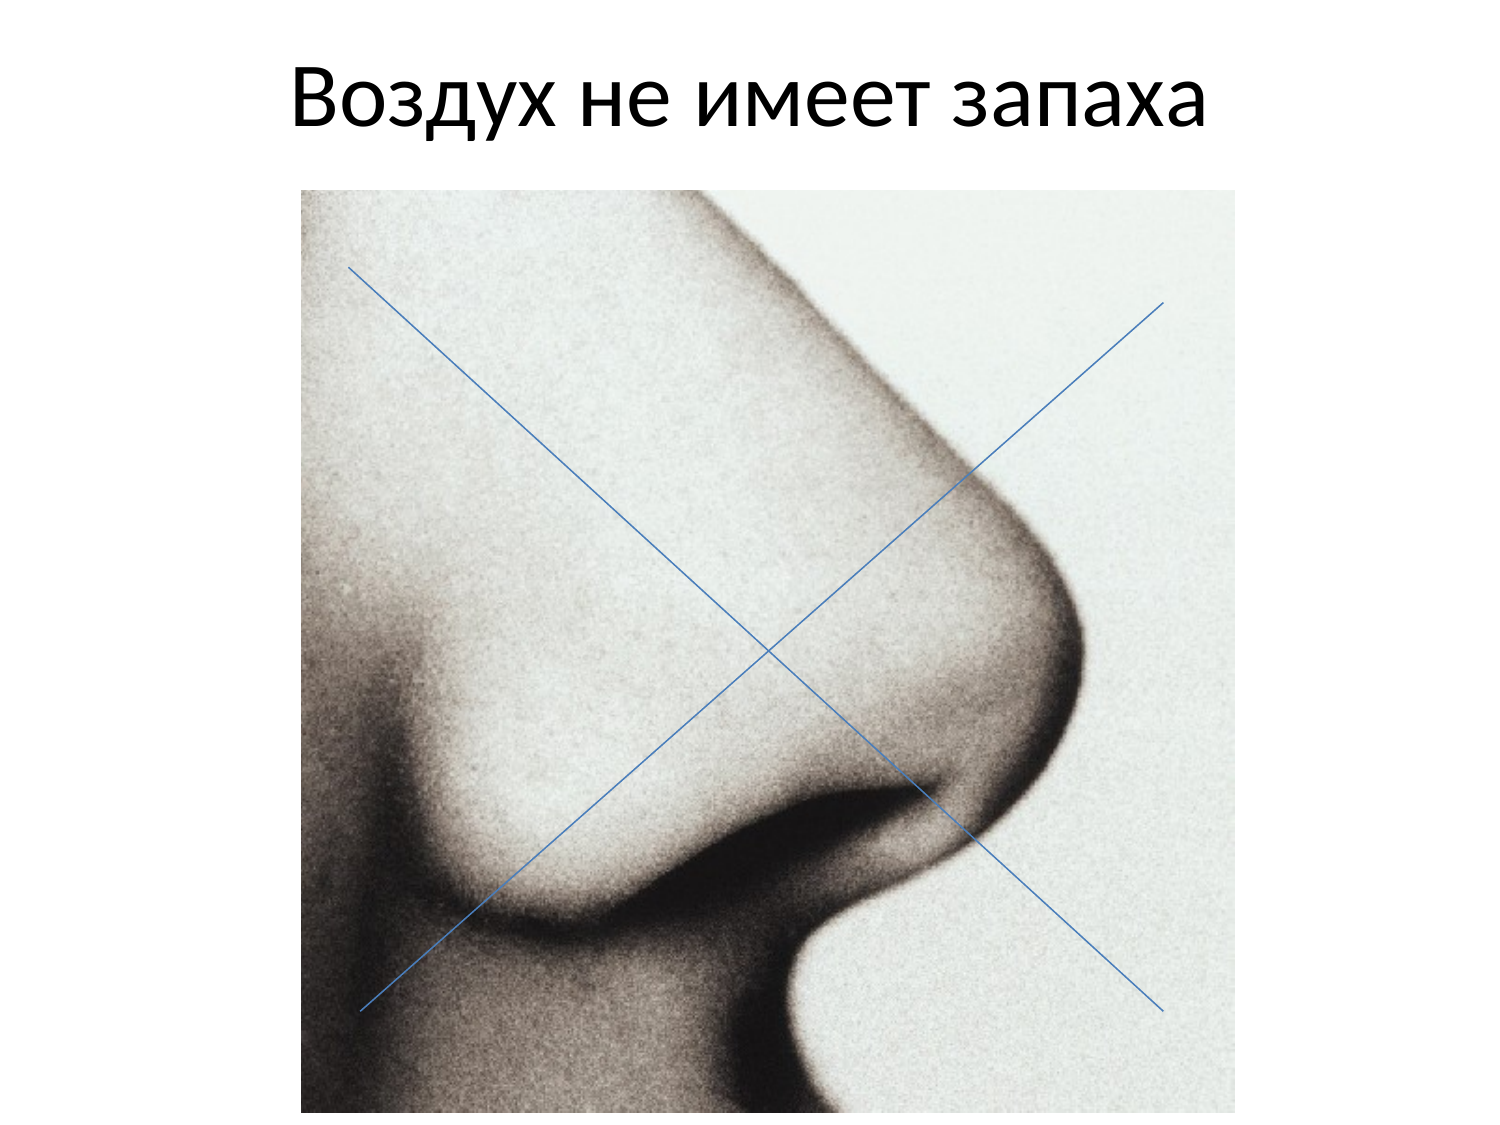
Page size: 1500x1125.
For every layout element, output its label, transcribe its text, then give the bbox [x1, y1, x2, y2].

title Воздух не имеет запаха [75, 19, 1425, 161]
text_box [359, 302, 1164, 1012]
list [300, 189, 1235, 1113]
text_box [348, 266, 1164, 1012]
